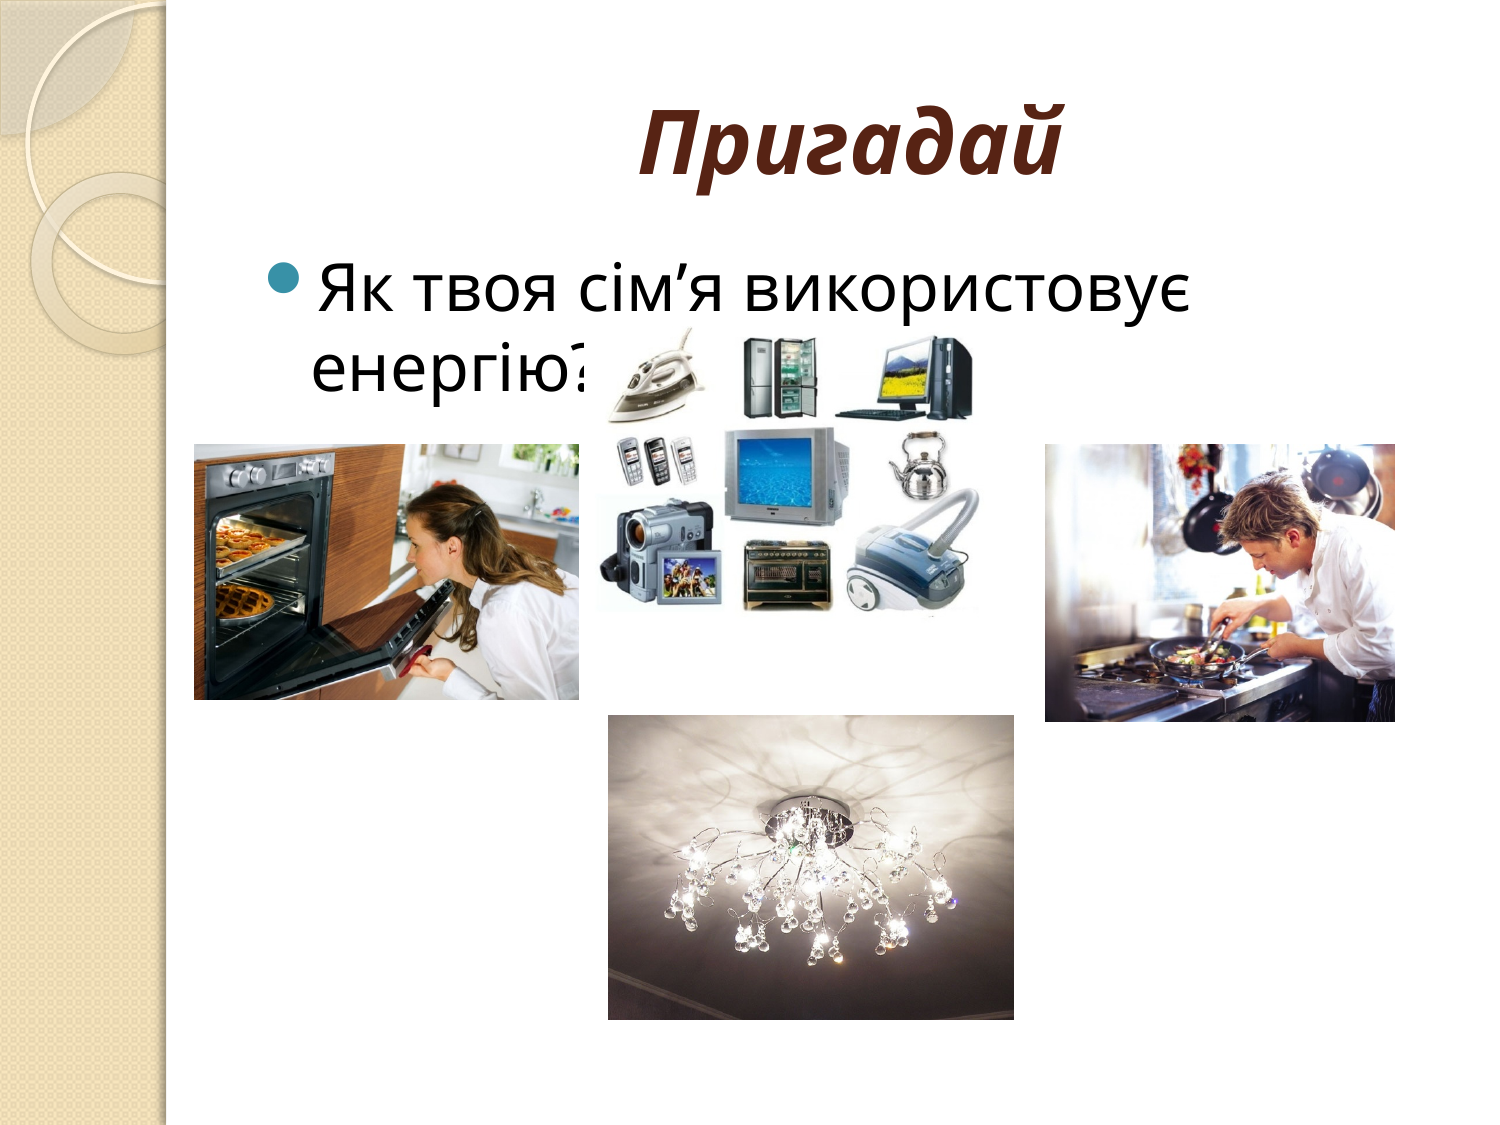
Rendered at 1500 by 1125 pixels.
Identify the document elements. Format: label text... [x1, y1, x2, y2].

picture [607, 715, 1014, 1021]
picture [1045, 444, 1395, 722]
picture [584, 325, 989, 630]
list Як твоя сім’я використовує енергію? [235, 237, 1466, 1025]
title Пригадай [235, 45, 1466, 233]
picture [194, 444, 579, 700]
